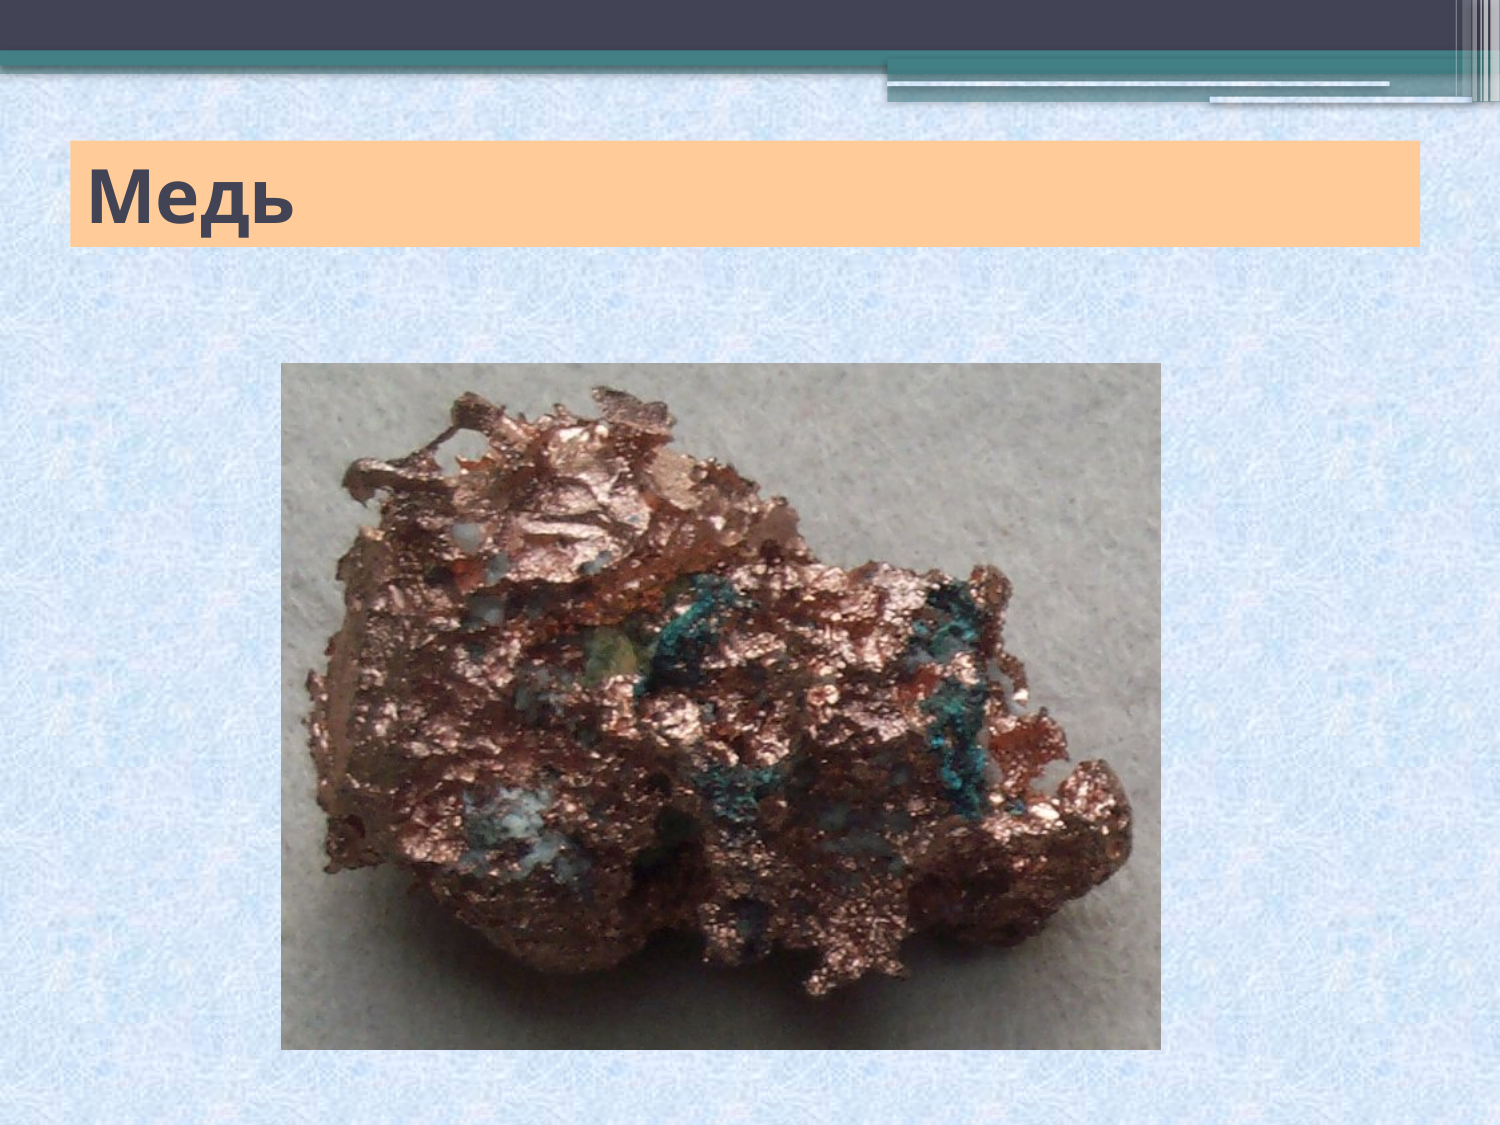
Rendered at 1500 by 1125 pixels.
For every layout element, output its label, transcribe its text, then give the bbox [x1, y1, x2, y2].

text_box Медь [70, 140, 1421, 247]
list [280, 362, 1161, 1050]
picture [0, 74, 1500, 1125]
